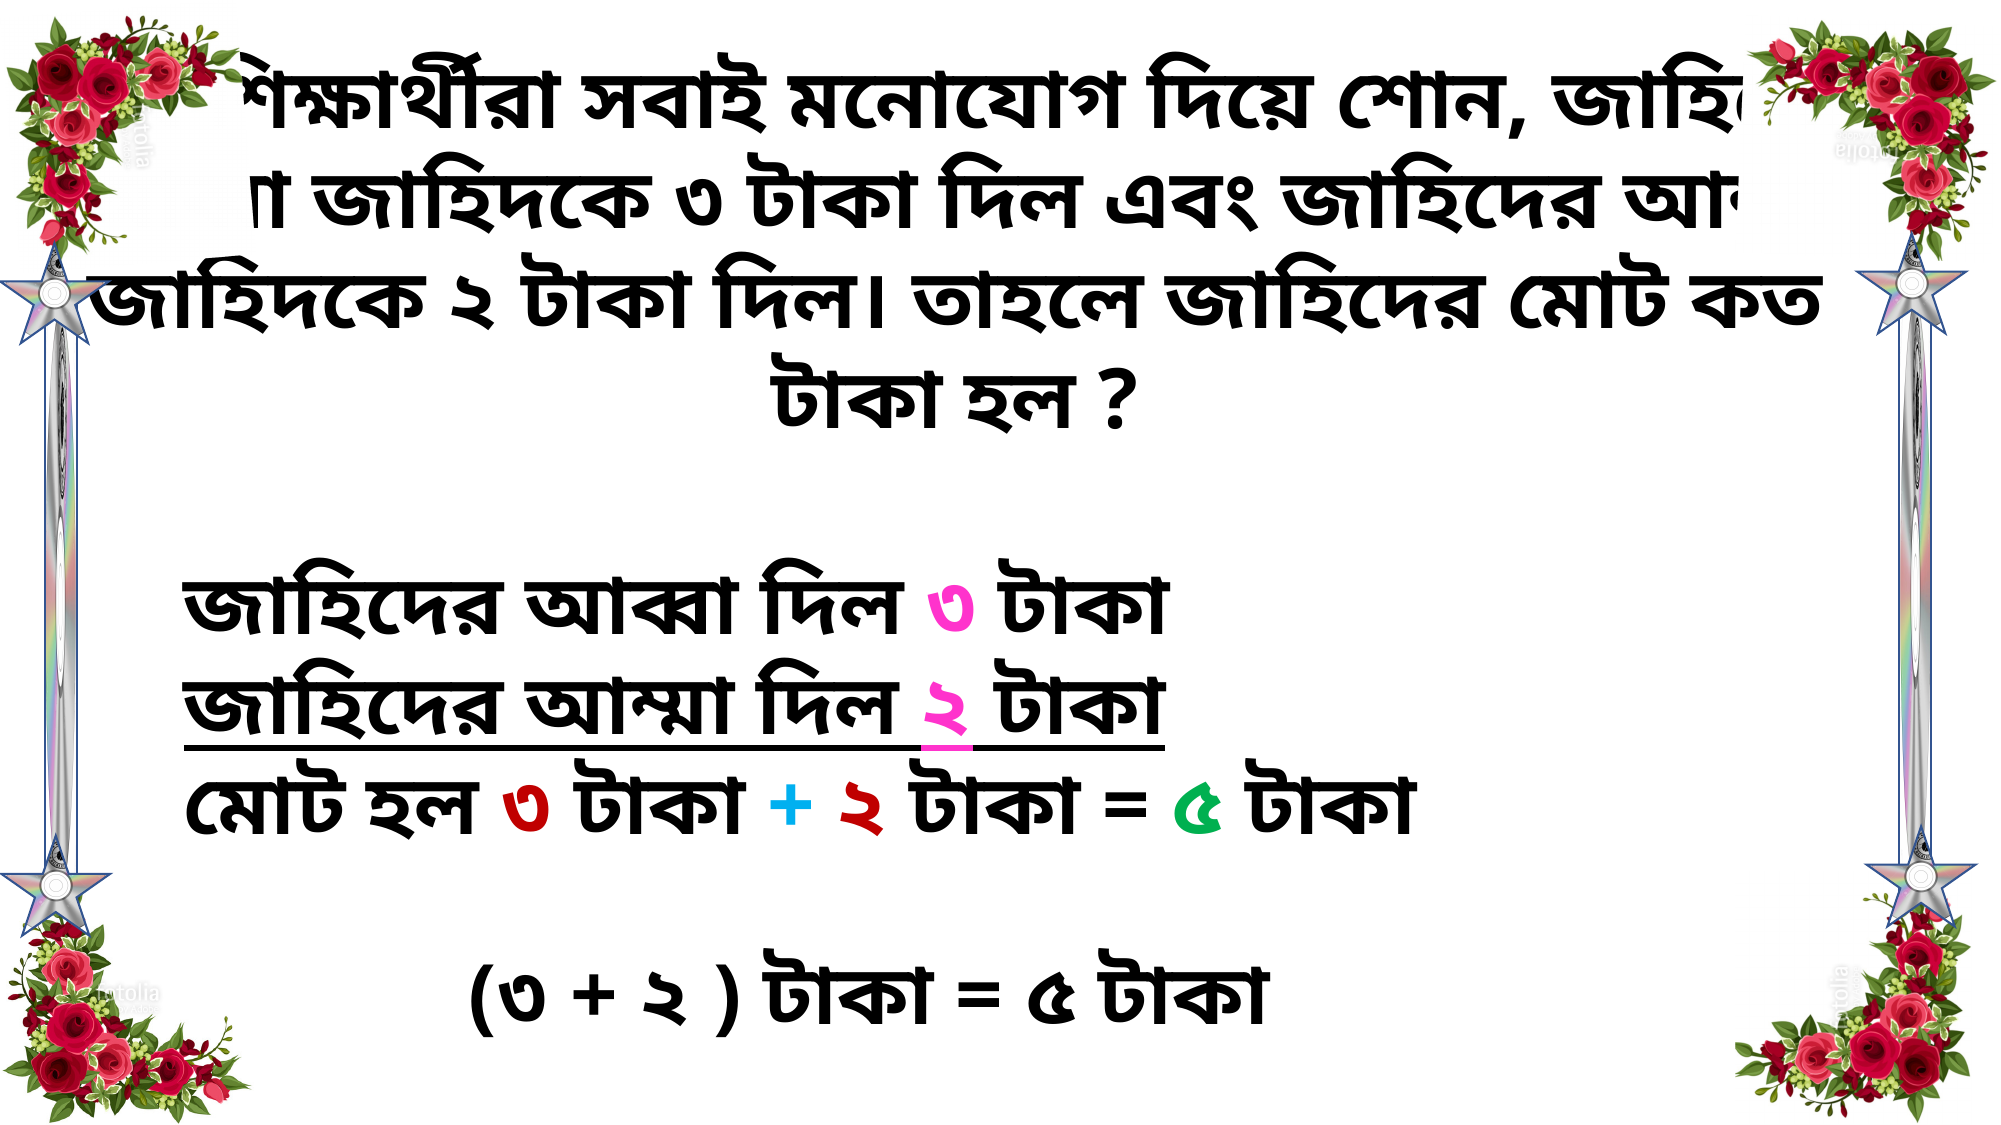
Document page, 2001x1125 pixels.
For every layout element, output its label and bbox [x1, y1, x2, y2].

text_box [0, 9, 1995, 1125]
